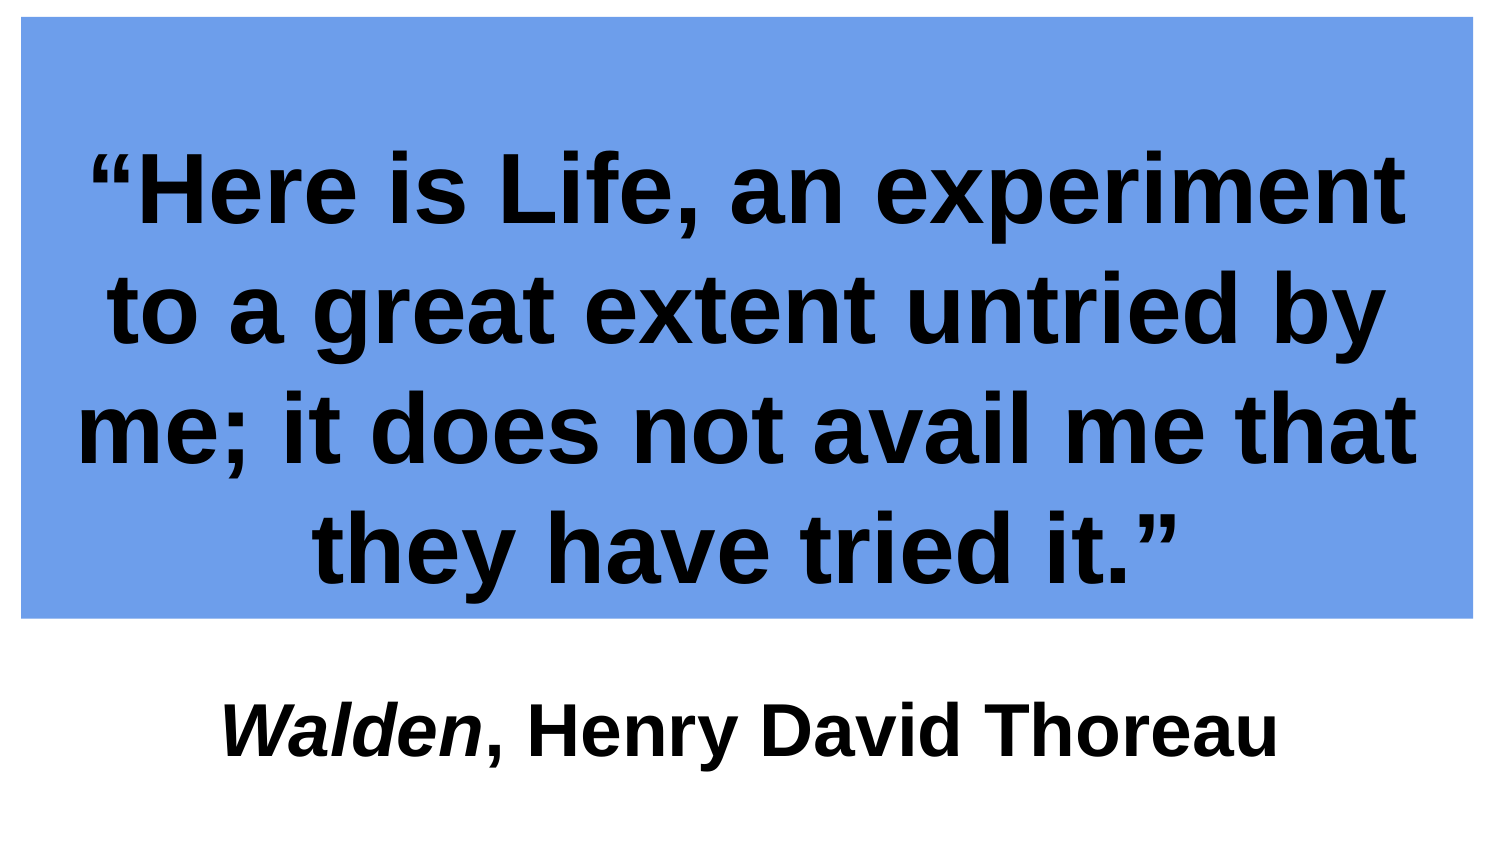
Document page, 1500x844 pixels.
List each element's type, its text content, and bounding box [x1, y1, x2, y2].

subtitle Walden, Henry David Thoreau [112, 666, 1388, 808]
title “Here is Life, an experiment to a great extent untried by me; it does not avail me that they have tried it.” [21, 16, 1474, 619]
